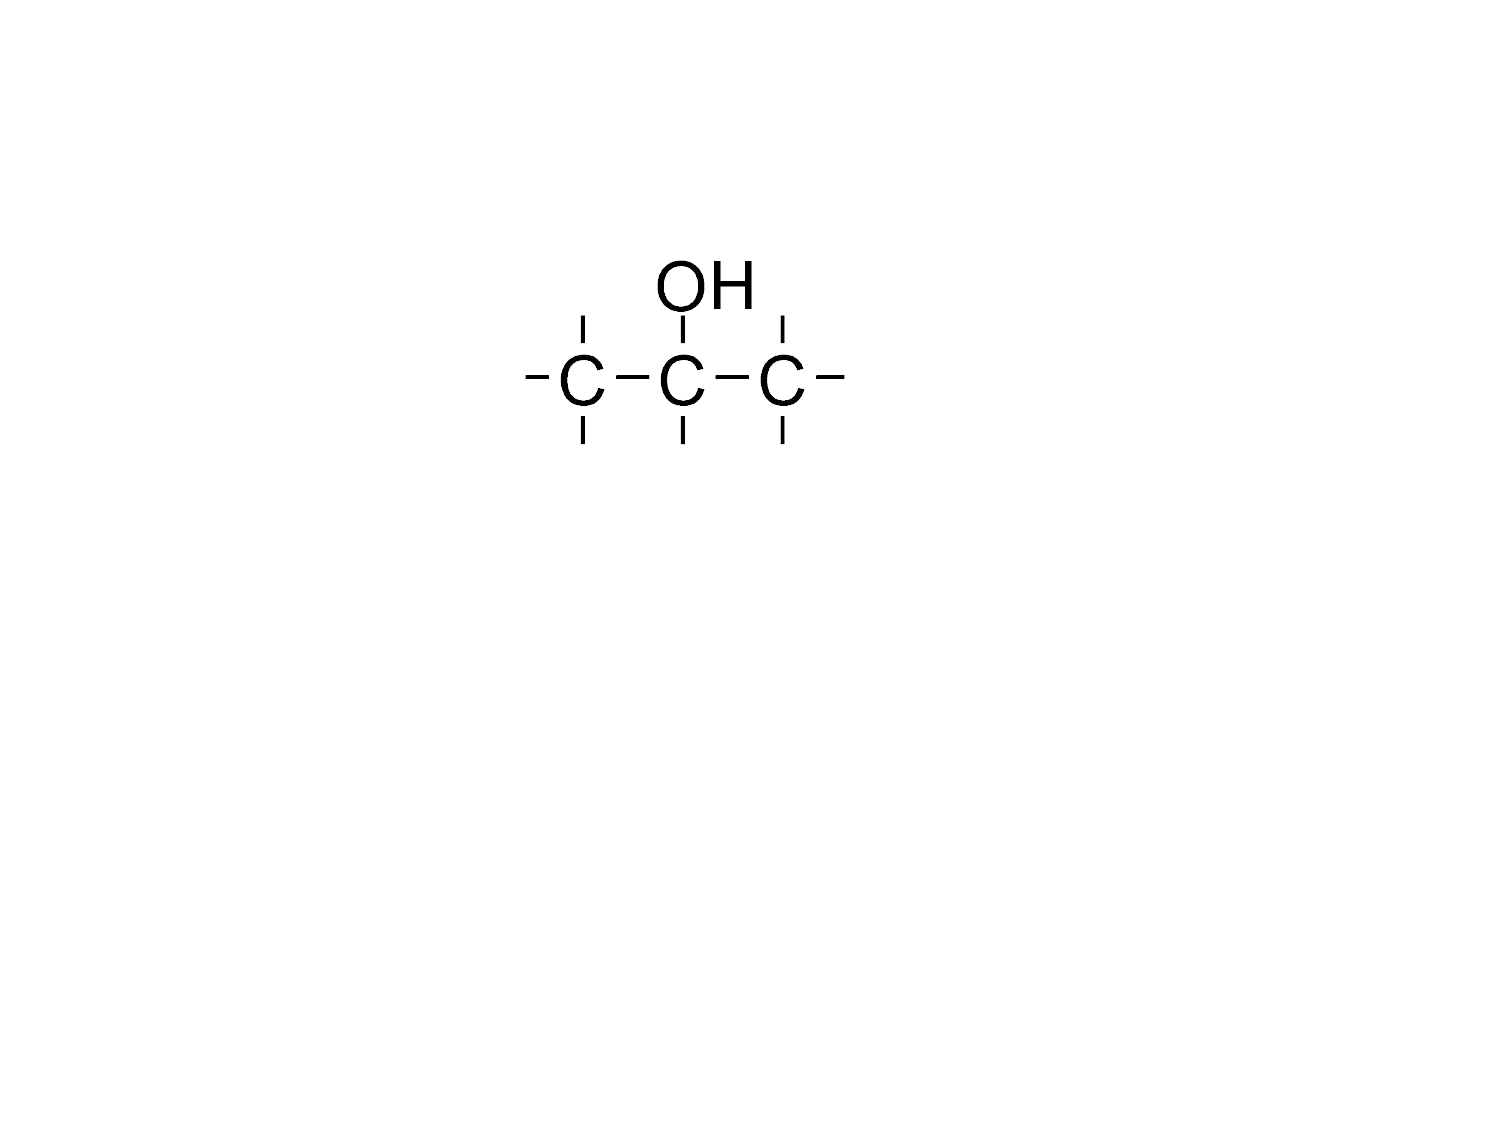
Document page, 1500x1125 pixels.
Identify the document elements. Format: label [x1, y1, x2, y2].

text_box [525, 219, 845, 445]
